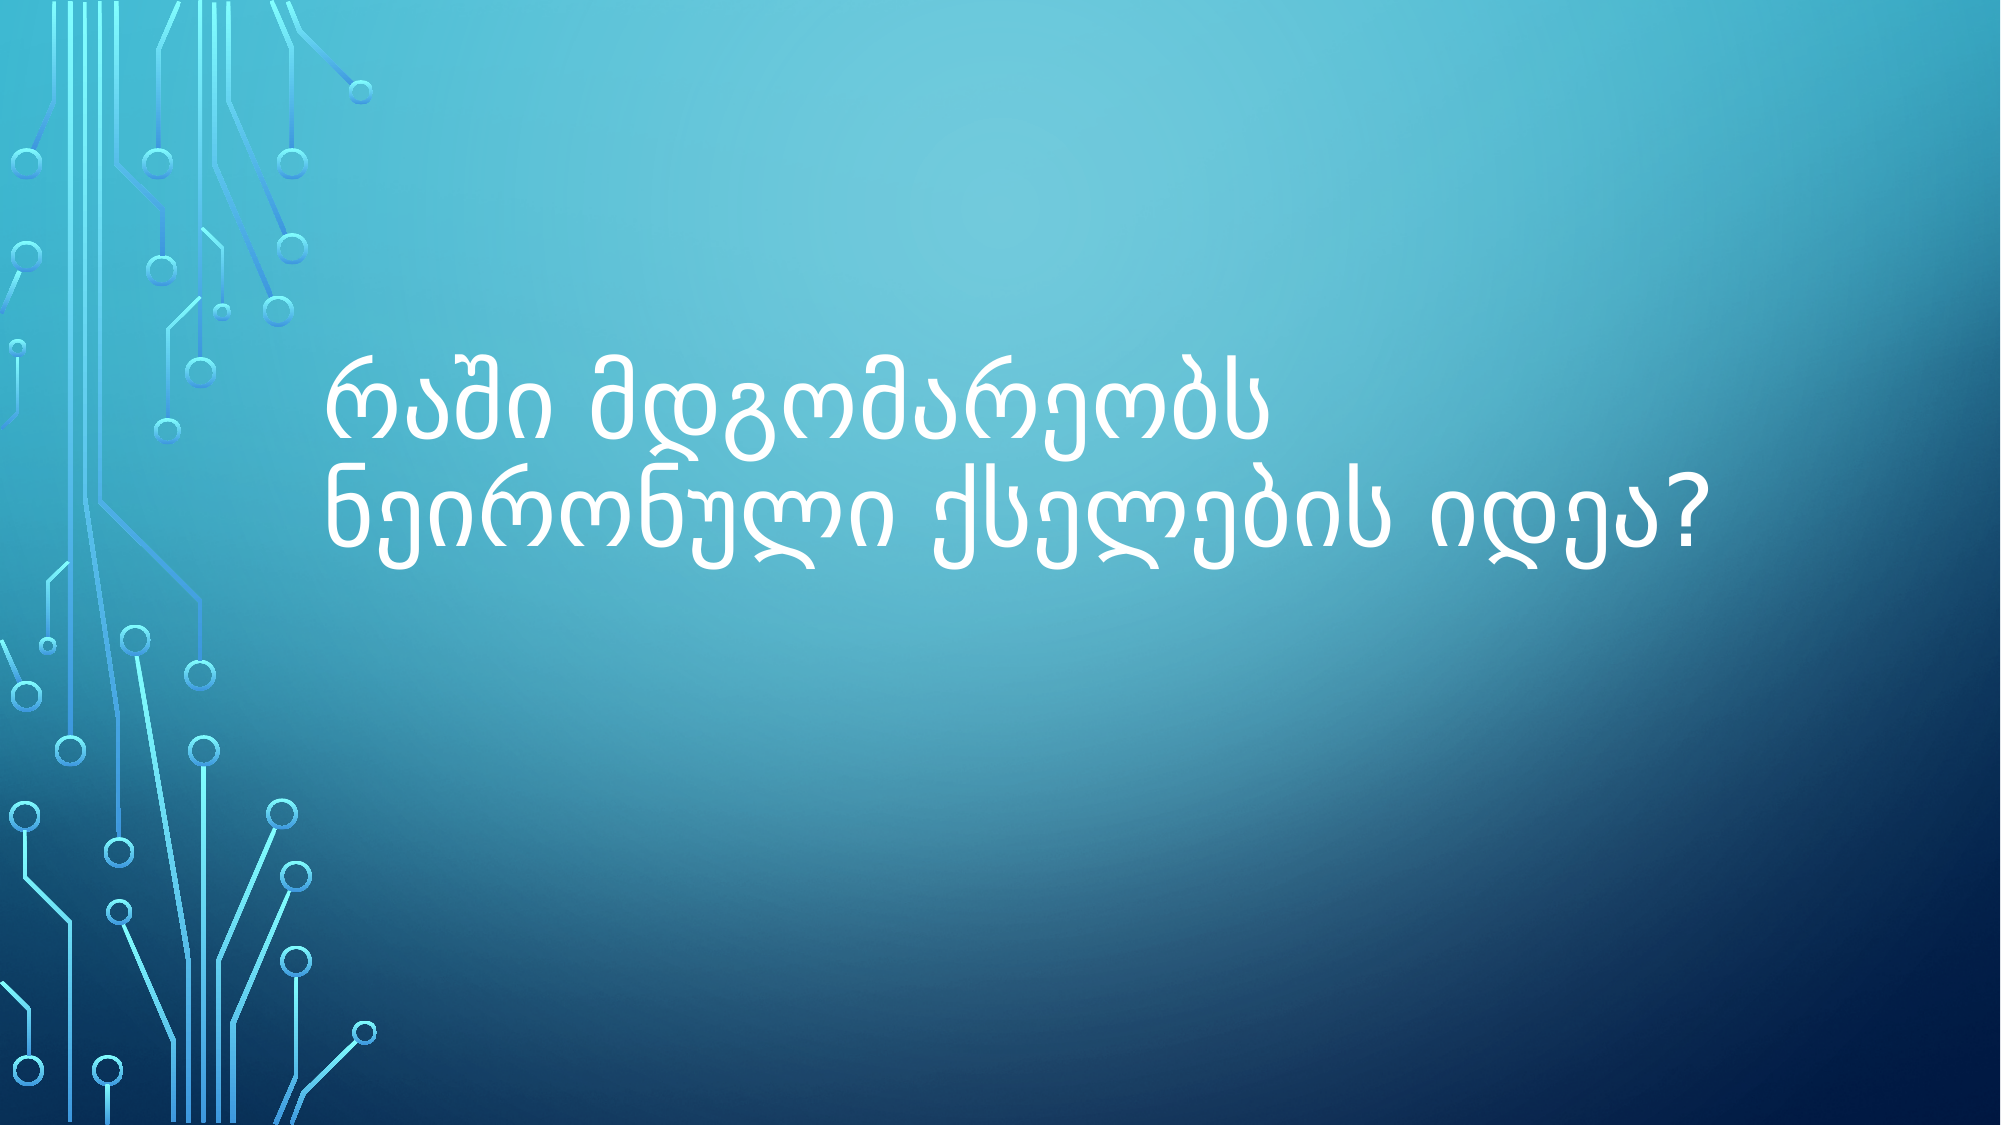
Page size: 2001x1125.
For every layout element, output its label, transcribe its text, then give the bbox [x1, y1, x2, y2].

title რაში მდგომარეობს ნეირონული ქსელების იდეა? [307, 184, 1750, 576]
